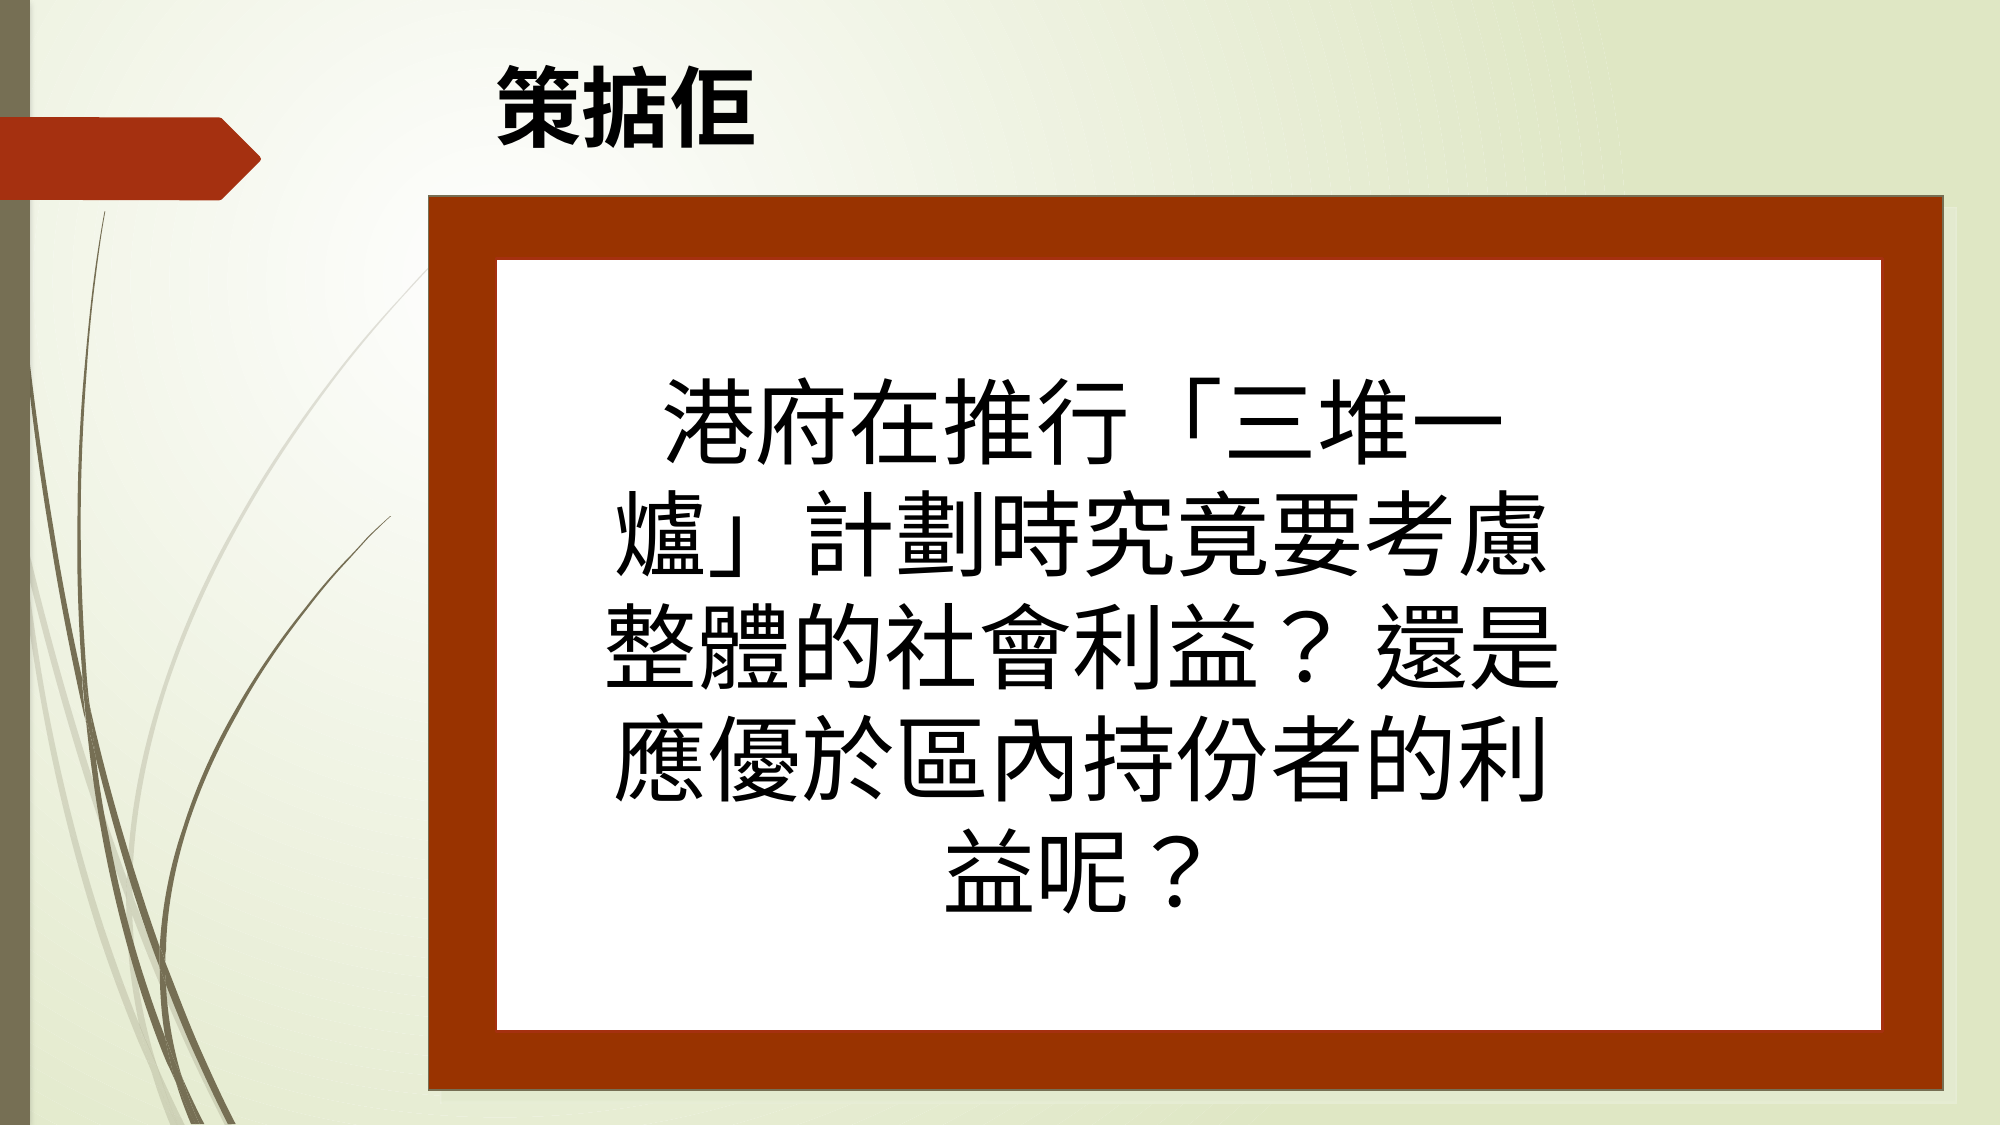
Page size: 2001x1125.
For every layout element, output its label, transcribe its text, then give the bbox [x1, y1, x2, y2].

text_box 策掂佢 [479, 45, 792, 166]
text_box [428, 195, 1944, 1091]
